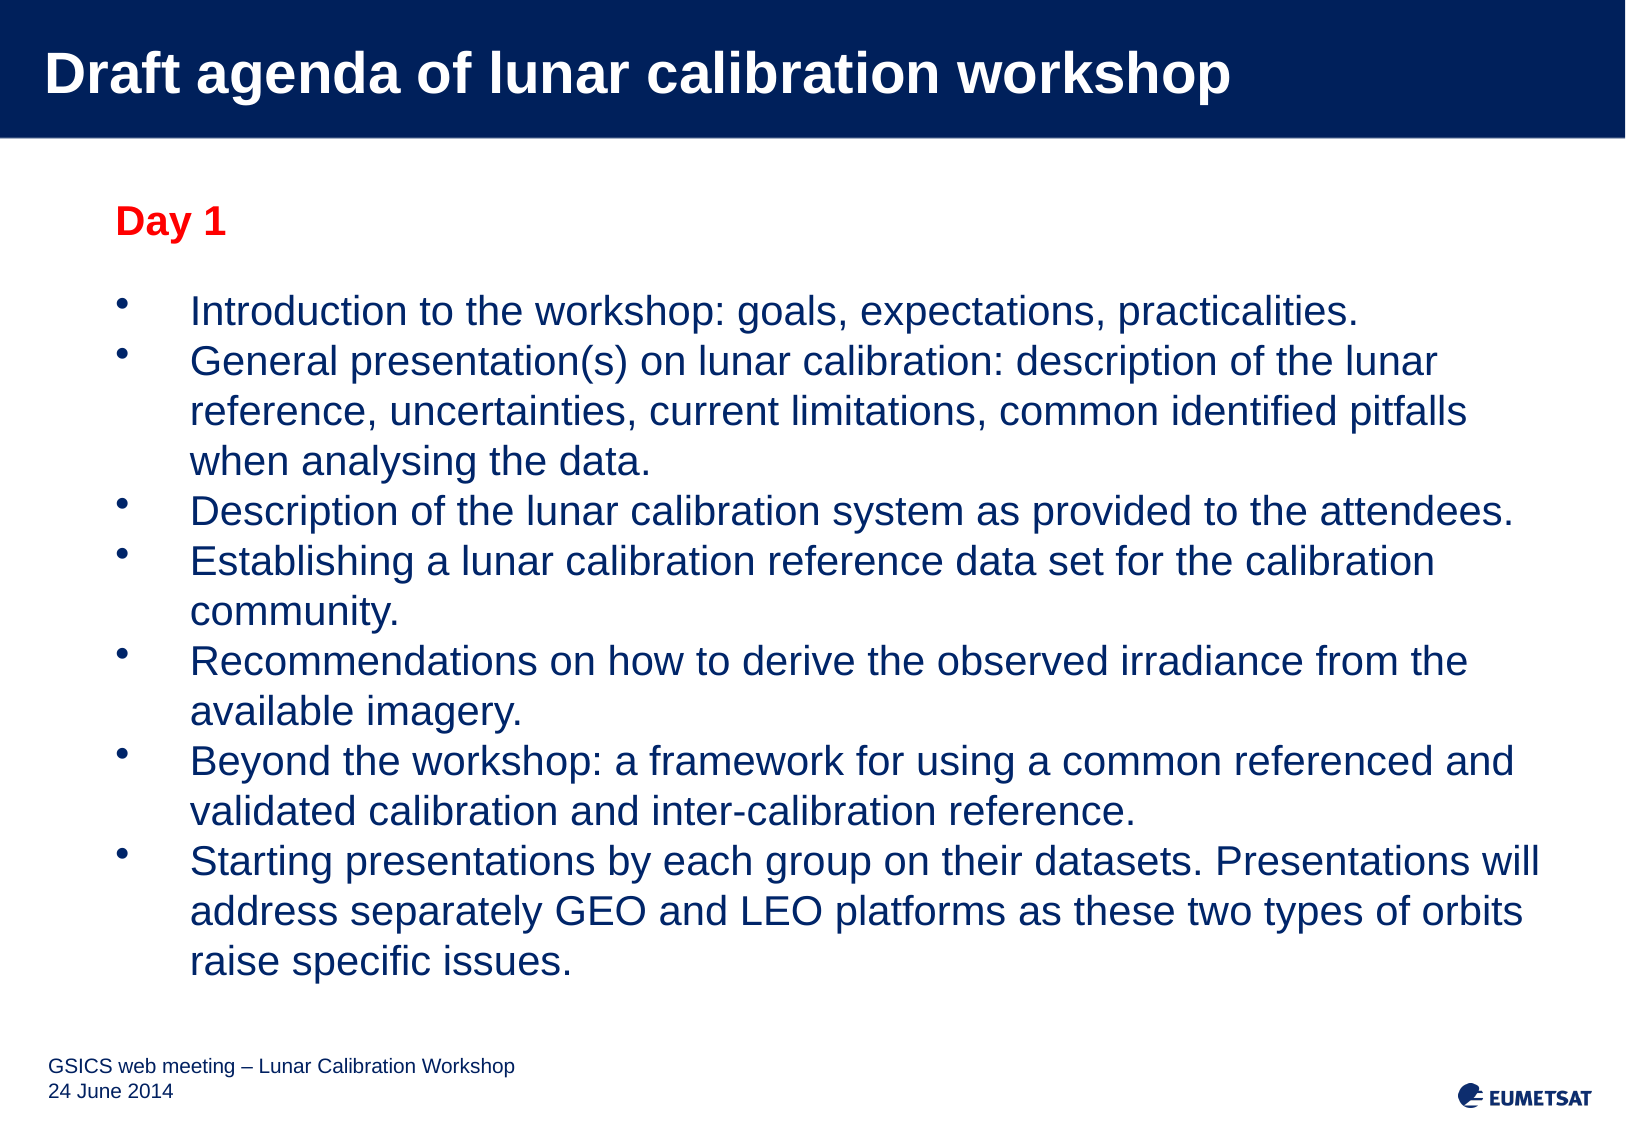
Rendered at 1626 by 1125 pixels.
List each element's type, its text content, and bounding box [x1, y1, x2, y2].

picture [0, 0, 1626, 1125]
title Draft agenda of lunar calibration workshop [0, 0, 1608, 141]
text_box Day 1 Introduction to the workshop: goals, expectations, practicalities. General presentation(s) on lunar calibration: description of the lunar reference, uncertainties, current limitations, common identified pitfalls when analysing the data. Description of the lunar calibration system as provided to the attendees. Establishing a lunar calibration reference data set for the calibration community. Recommendations on how to derive the observed irradiance from the available imagery. Beyond the workshop: a framework for using a common referenced and validated calibration and inter-calibration reference. Starting presentations by each group on their datasets. Presentations will address separately GEO and LEO platforms as these two types of orbits raise specific issues. [26, 156, 1593, 1034]
